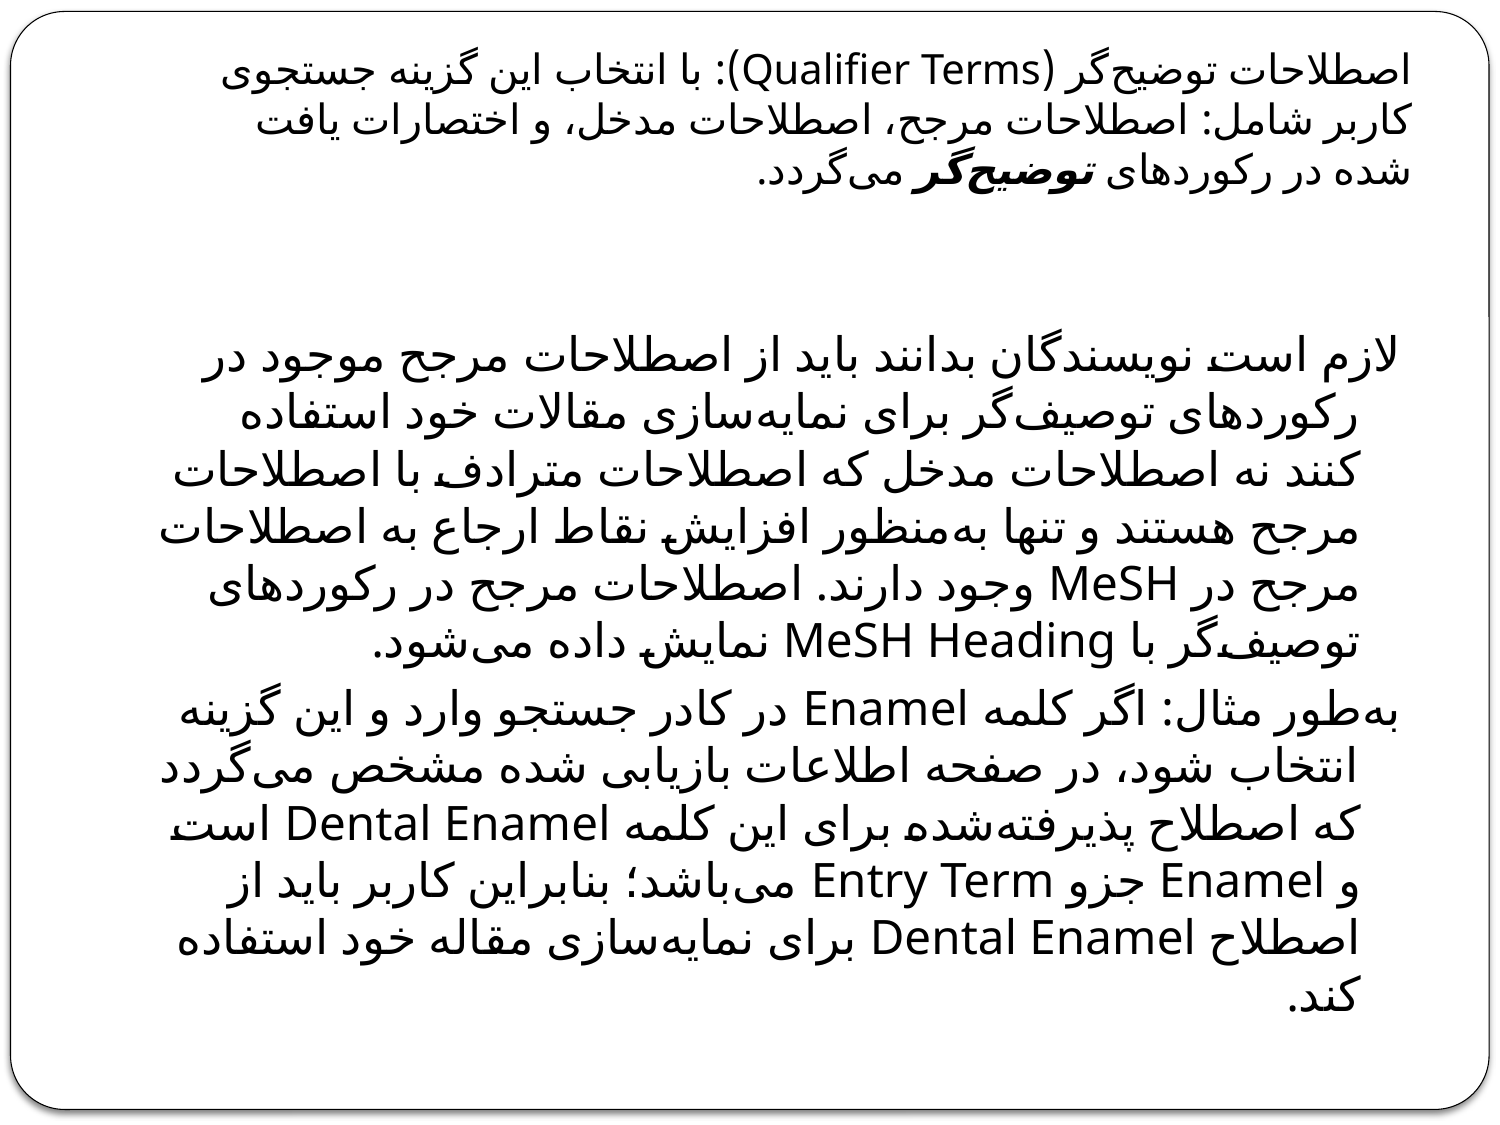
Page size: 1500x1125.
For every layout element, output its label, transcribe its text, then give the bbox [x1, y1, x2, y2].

title اصطلاحات توضیح‌گر (Qualifier Terms): با انتخاب این گزینه جستجوی کاربر شامل: اصطلاحات مرجح، اصطلاحات مدخل، و اختصارات یافت شده در رکوردهای توضیح‌گر می‌گردد. [152, 70, 1428, 258]
list لازم است نویسندگان بدانند باید از اصطلاحات مرجح موجود در رکوردهای توصیف‌گر برای نمایه‌سازی مقالات خود استفاده کنند نه اصطلاحات مدخل که اصطلاحات مترادف با اصطلاحات مرجح هستند و تنها به‌منظور افزایش نقاط ارجاع به اصطلاحات مرجح در MeSH وجود دارند. اصطلاحات مرجح در رکوردهای توصیف‌گر با MeSH Heading نمایش داده می‌شود. به‌طور مثال: اگر کلمه Enamel در کادر جستجو وارد و این گزینه انتخاب شود، در صفحه اطلاعات بازیابی شده مشخص می‌گردد که اصطلاح پذیرفته‌شده برای این کلمه Dental Enamel است و Enamel جزو Entry Term می‌باشد؛ بنابراین کاربر باید از اصطلاح Dental Enamel برای نمایه‌سازی مقاله خود استفاده کند. [140, 316, 1416, 1067]
